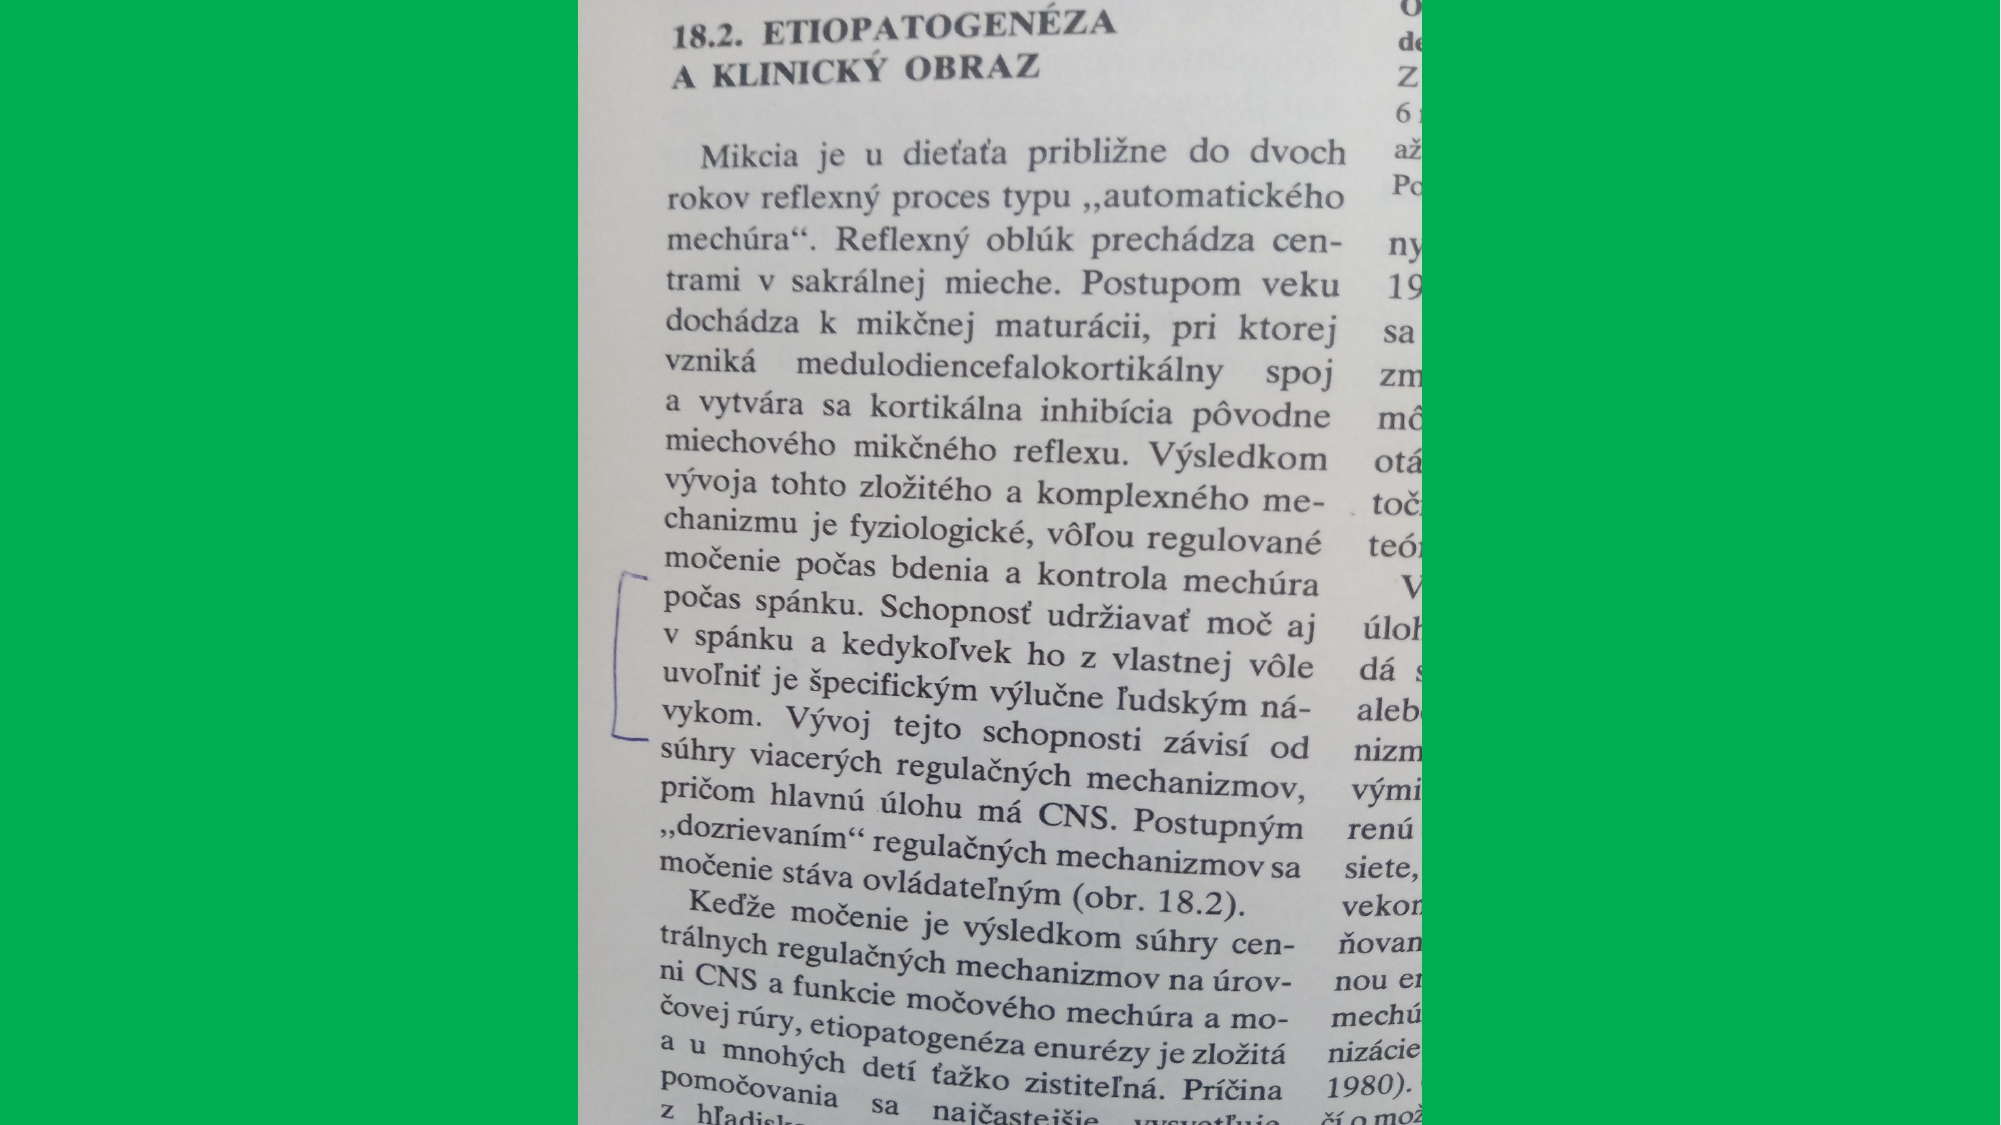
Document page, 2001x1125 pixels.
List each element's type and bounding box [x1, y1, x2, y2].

picture [577, 0, 1422, 1125]
